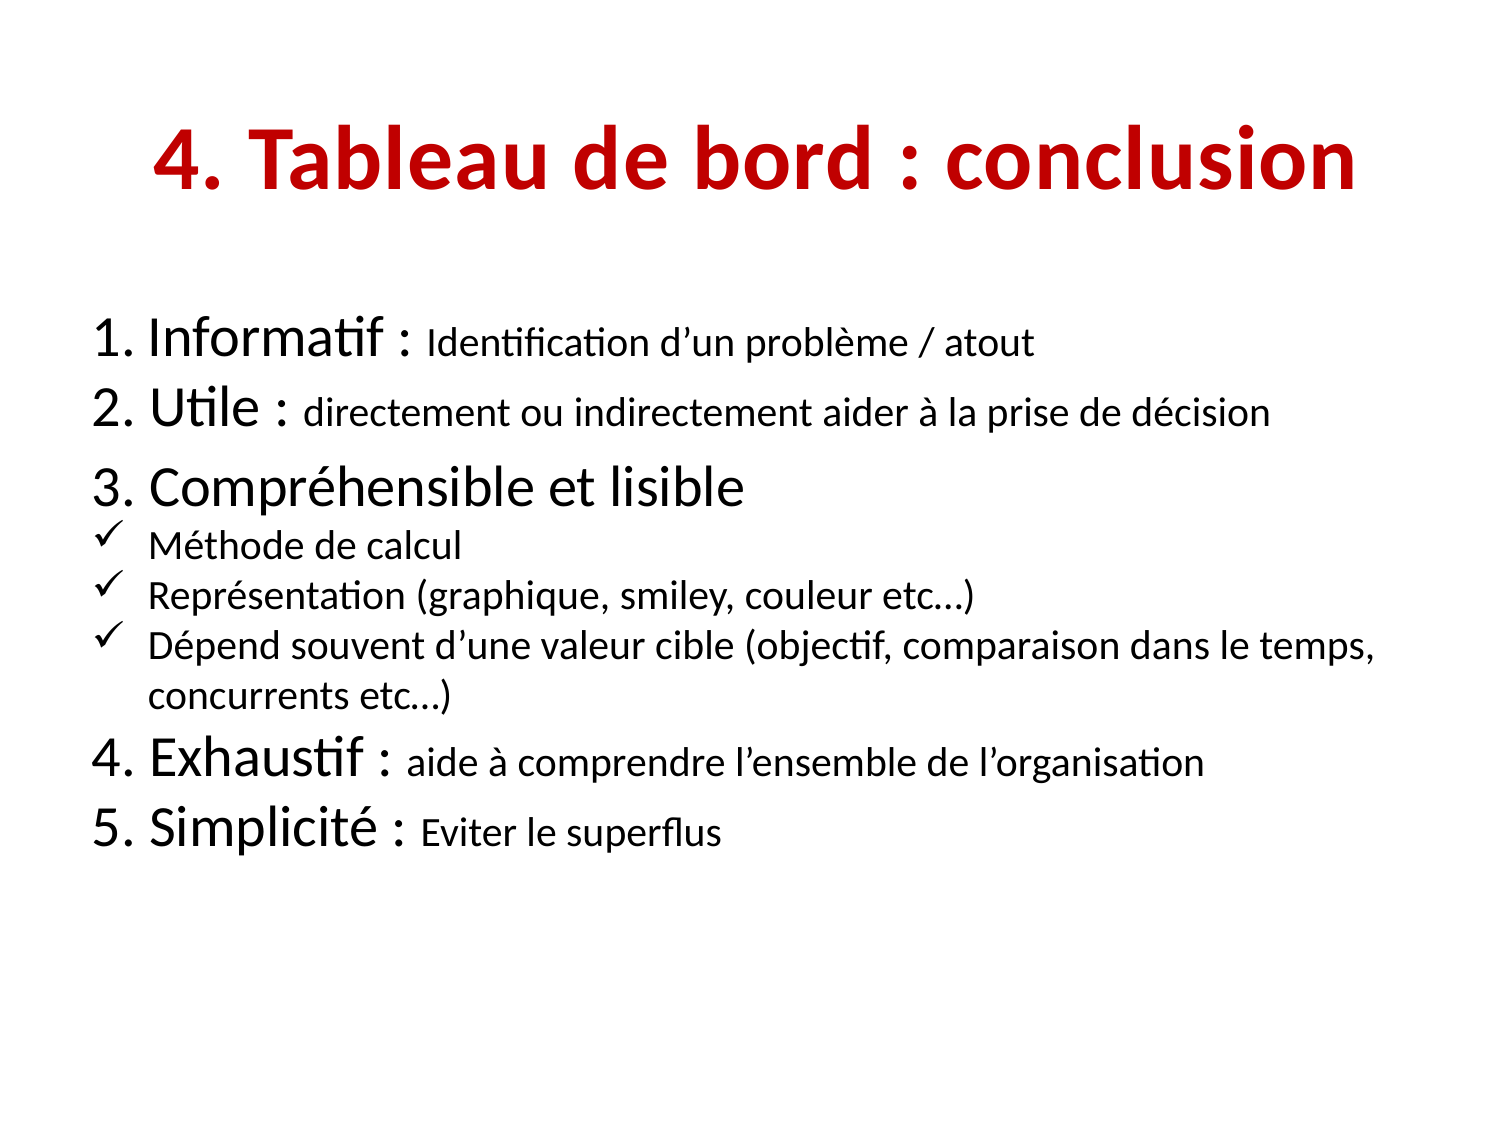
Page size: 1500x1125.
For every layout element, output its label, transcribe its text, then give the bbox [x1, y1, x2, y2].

text_box 4. Tableau de bord : conclusion [81, 90, 1432, 278]
text_box Informatif : Identification d’un problème / atout 2. Utile : directement ou indirectement aider à la prise de décision 3. Compréhensible et lisible Méthode de calcul Représentation (graphique, smiley, couleur etc…) Dépend souvent d’une valeur cible (objectif, comparaison dans le temps, concurrents etc…) 4. Exhaustif : aide à comprendre l’ensemble de l’organisation 5. Simplicité : Eviter le superflus [76, 290, 1461, 866]
